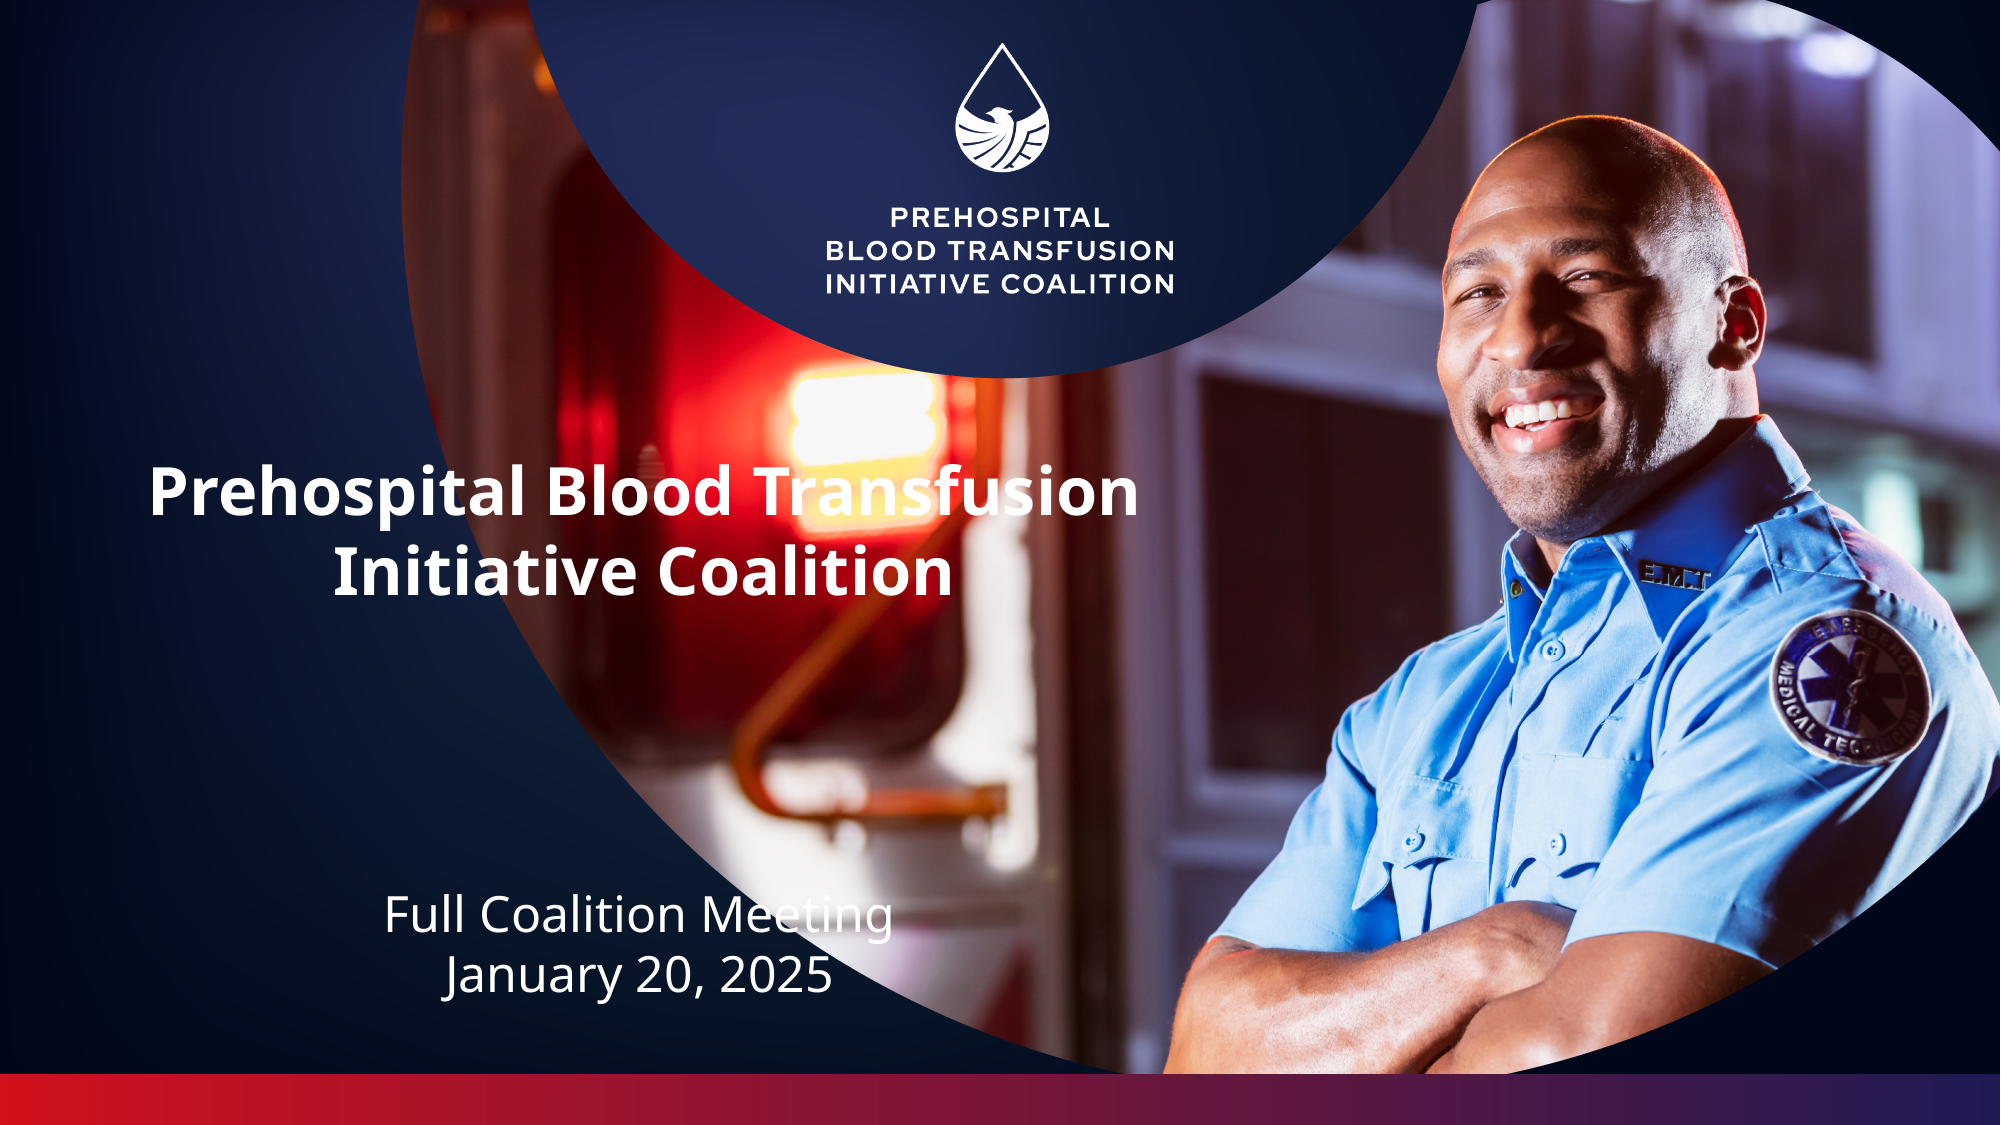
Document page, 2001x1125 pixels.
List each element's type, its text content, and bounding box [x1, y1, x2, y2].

text_box Prehospital Blood Transfusion Initiative Coalition [99, 441, 1190, 617]
text_box Full Coalition Meeting January 20, 2025 [167, 875, 1112, 1010]
picture [0, 0, 2000, 1074]
